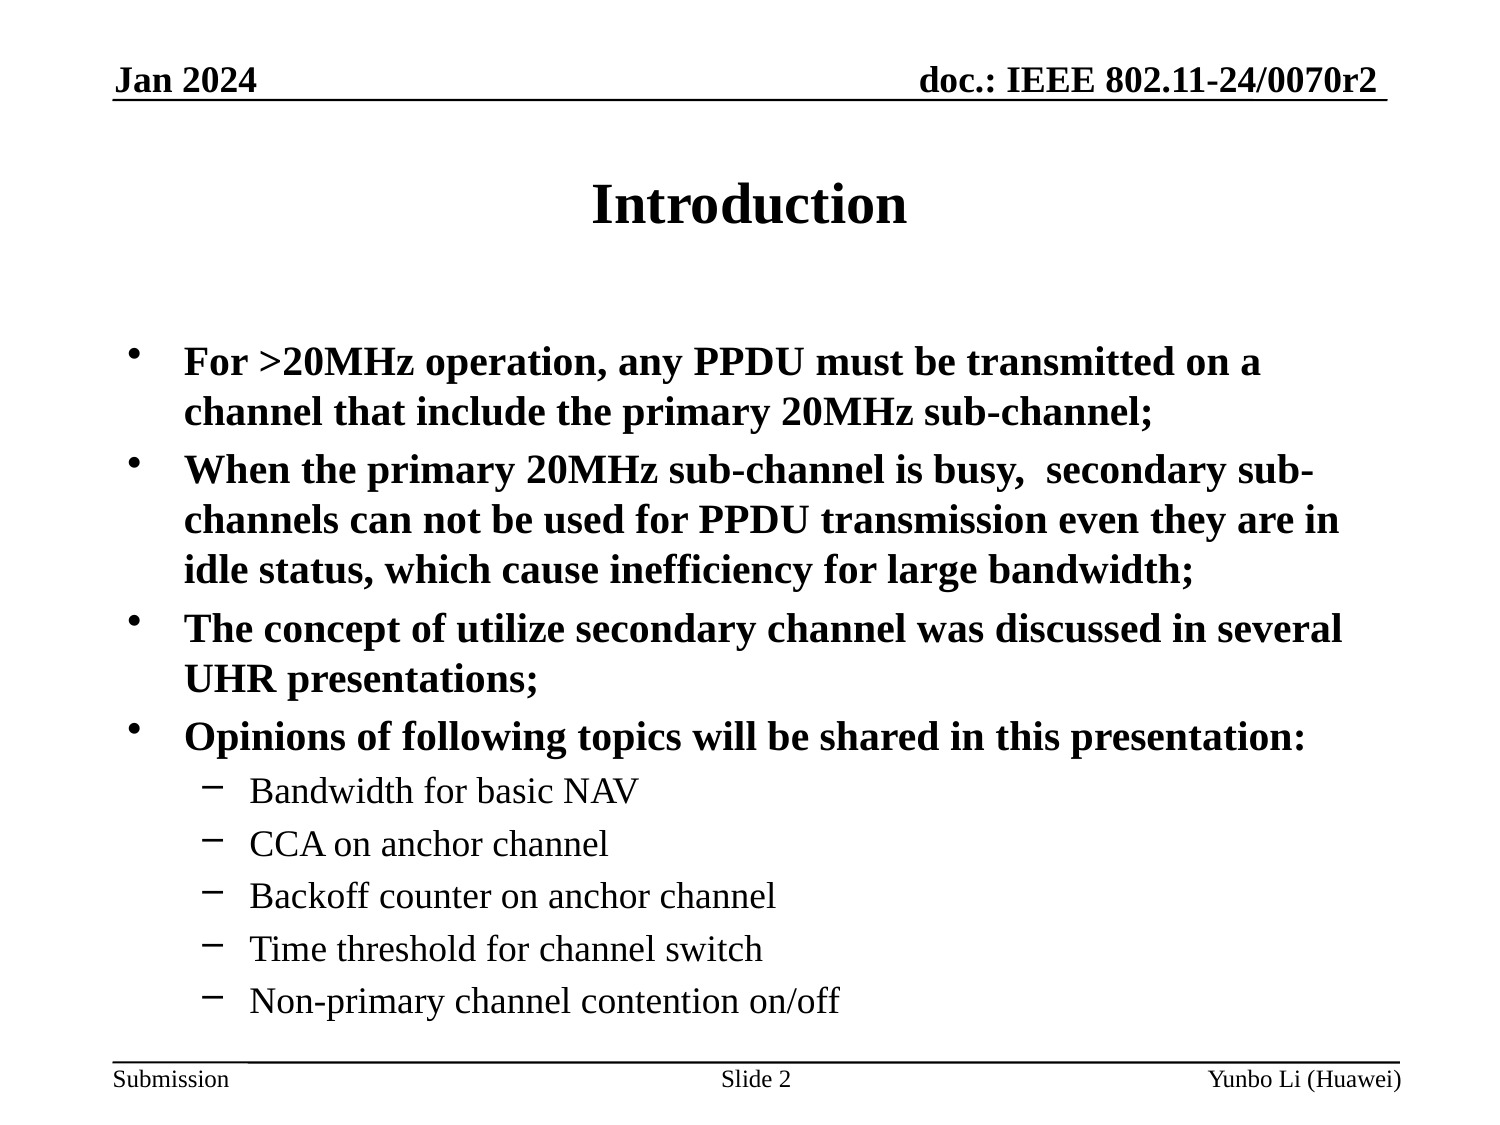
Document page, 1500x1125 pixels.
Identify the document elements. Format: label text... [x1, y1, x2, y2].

footer Yunbo Li (Huawei) [1204, 1061, 1402, 1093]
list For >20MHz operation, any PPDU must be transmitted on a channel that include the primary 20MHz sub-channel; When the primary 20MHz sub-channel is busy, secondary sub-channels can not be used for PPDU transmission even they are in idle status, which cause inefficiency for large bandwidth; The concept of utilize secondary channel was discussed in several UHR presentations; Opinions of following topics will be shared in this presentation: Bandwidth for basic NAV CCA on anchor channel Backoff counter on anchor channel Time threshold for channel switch Non-primary channel contention on/off [112, 326, 1388, 1063]
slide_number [114, 54, 259, 101]
title Introduction [112, 112, 1388, 288]
slide_number Slide 2 [712, 1061, 800, 1093]
